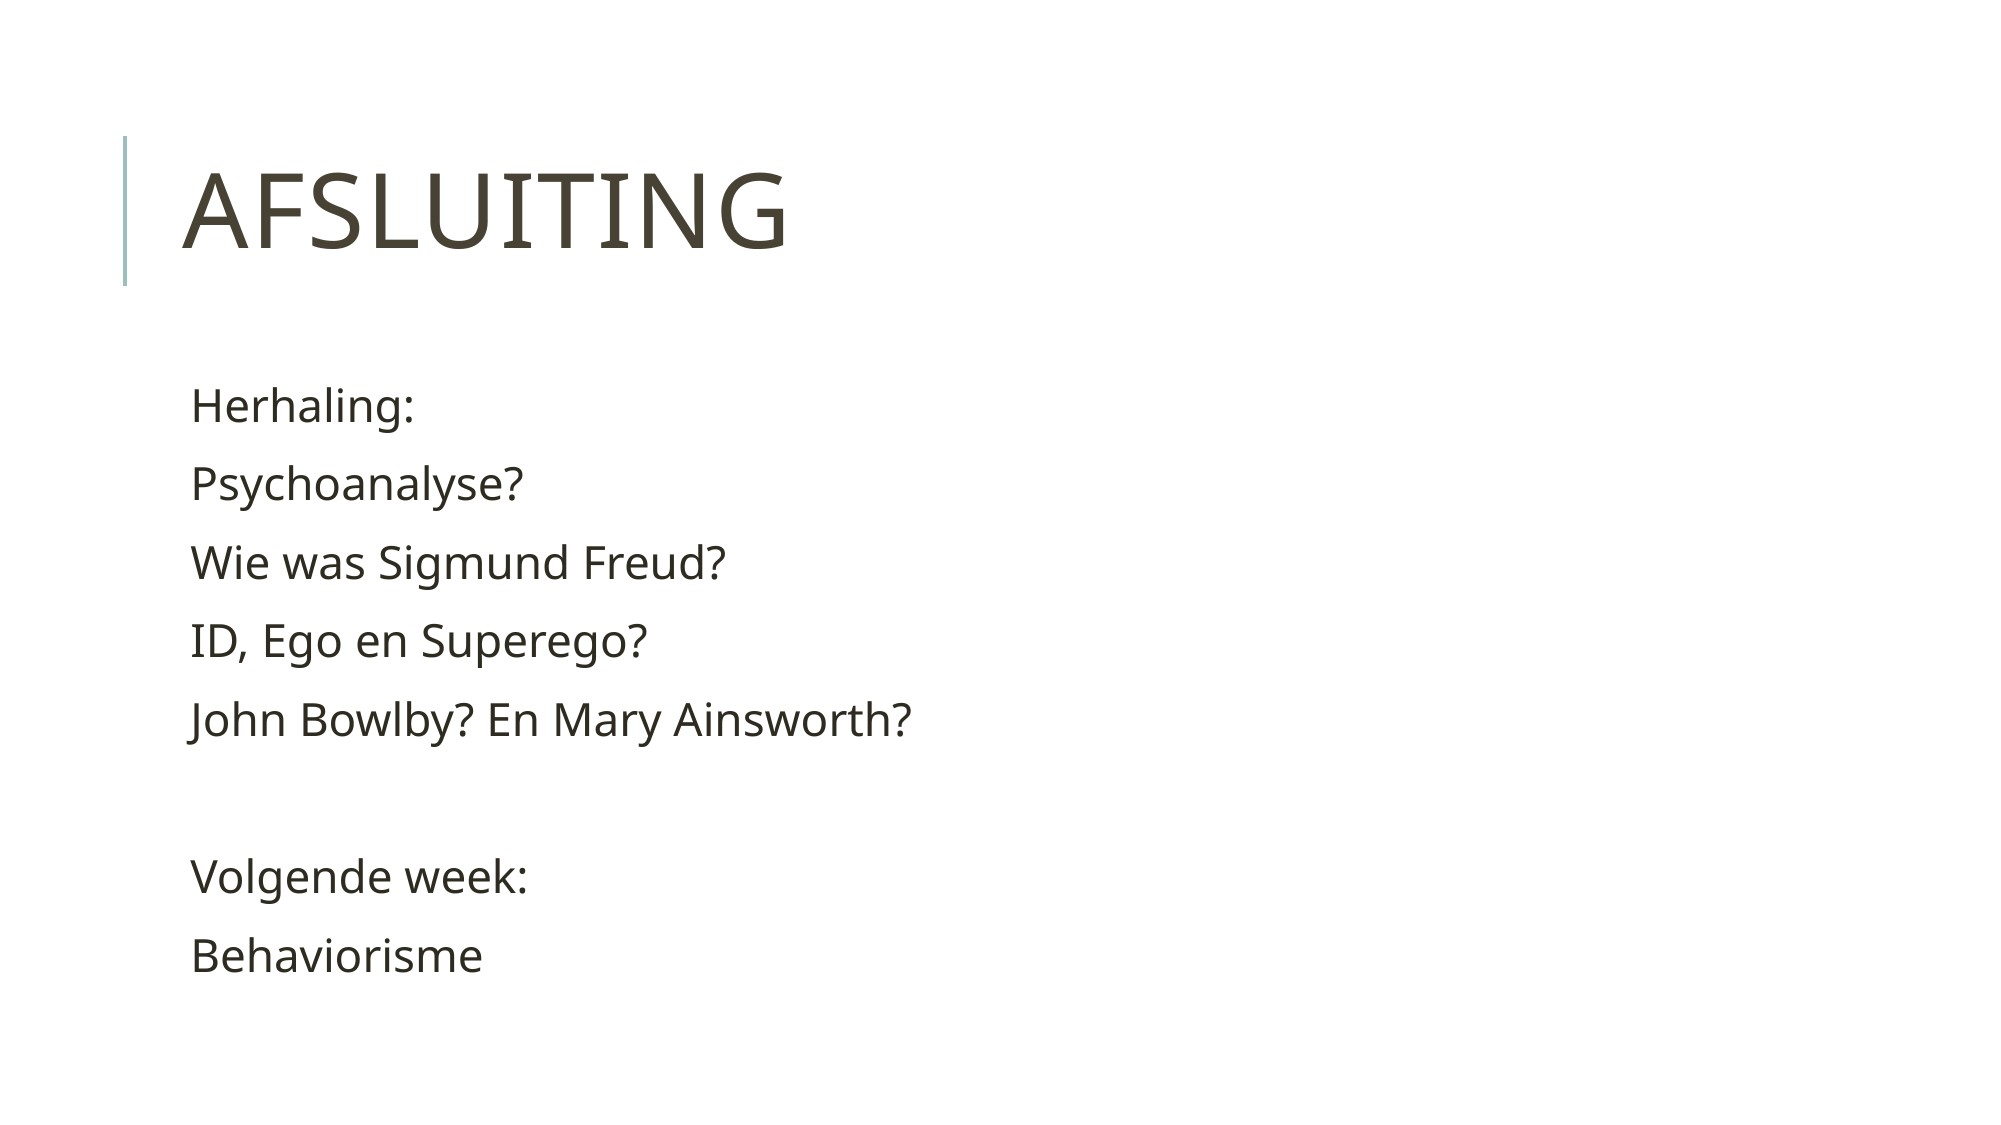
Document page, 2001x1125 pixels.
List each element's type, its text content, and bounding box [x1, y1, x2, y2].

title Afsluiting [168, 96, 1763, 342]
list Herhaling: Psychoanalyse? Wie was Sigmund Freud? ID, Ego en Superego? John Bowlby? En Mary Ainsworth? Volgende week: Behaviorisme [168, 375, 1763, 1035]
